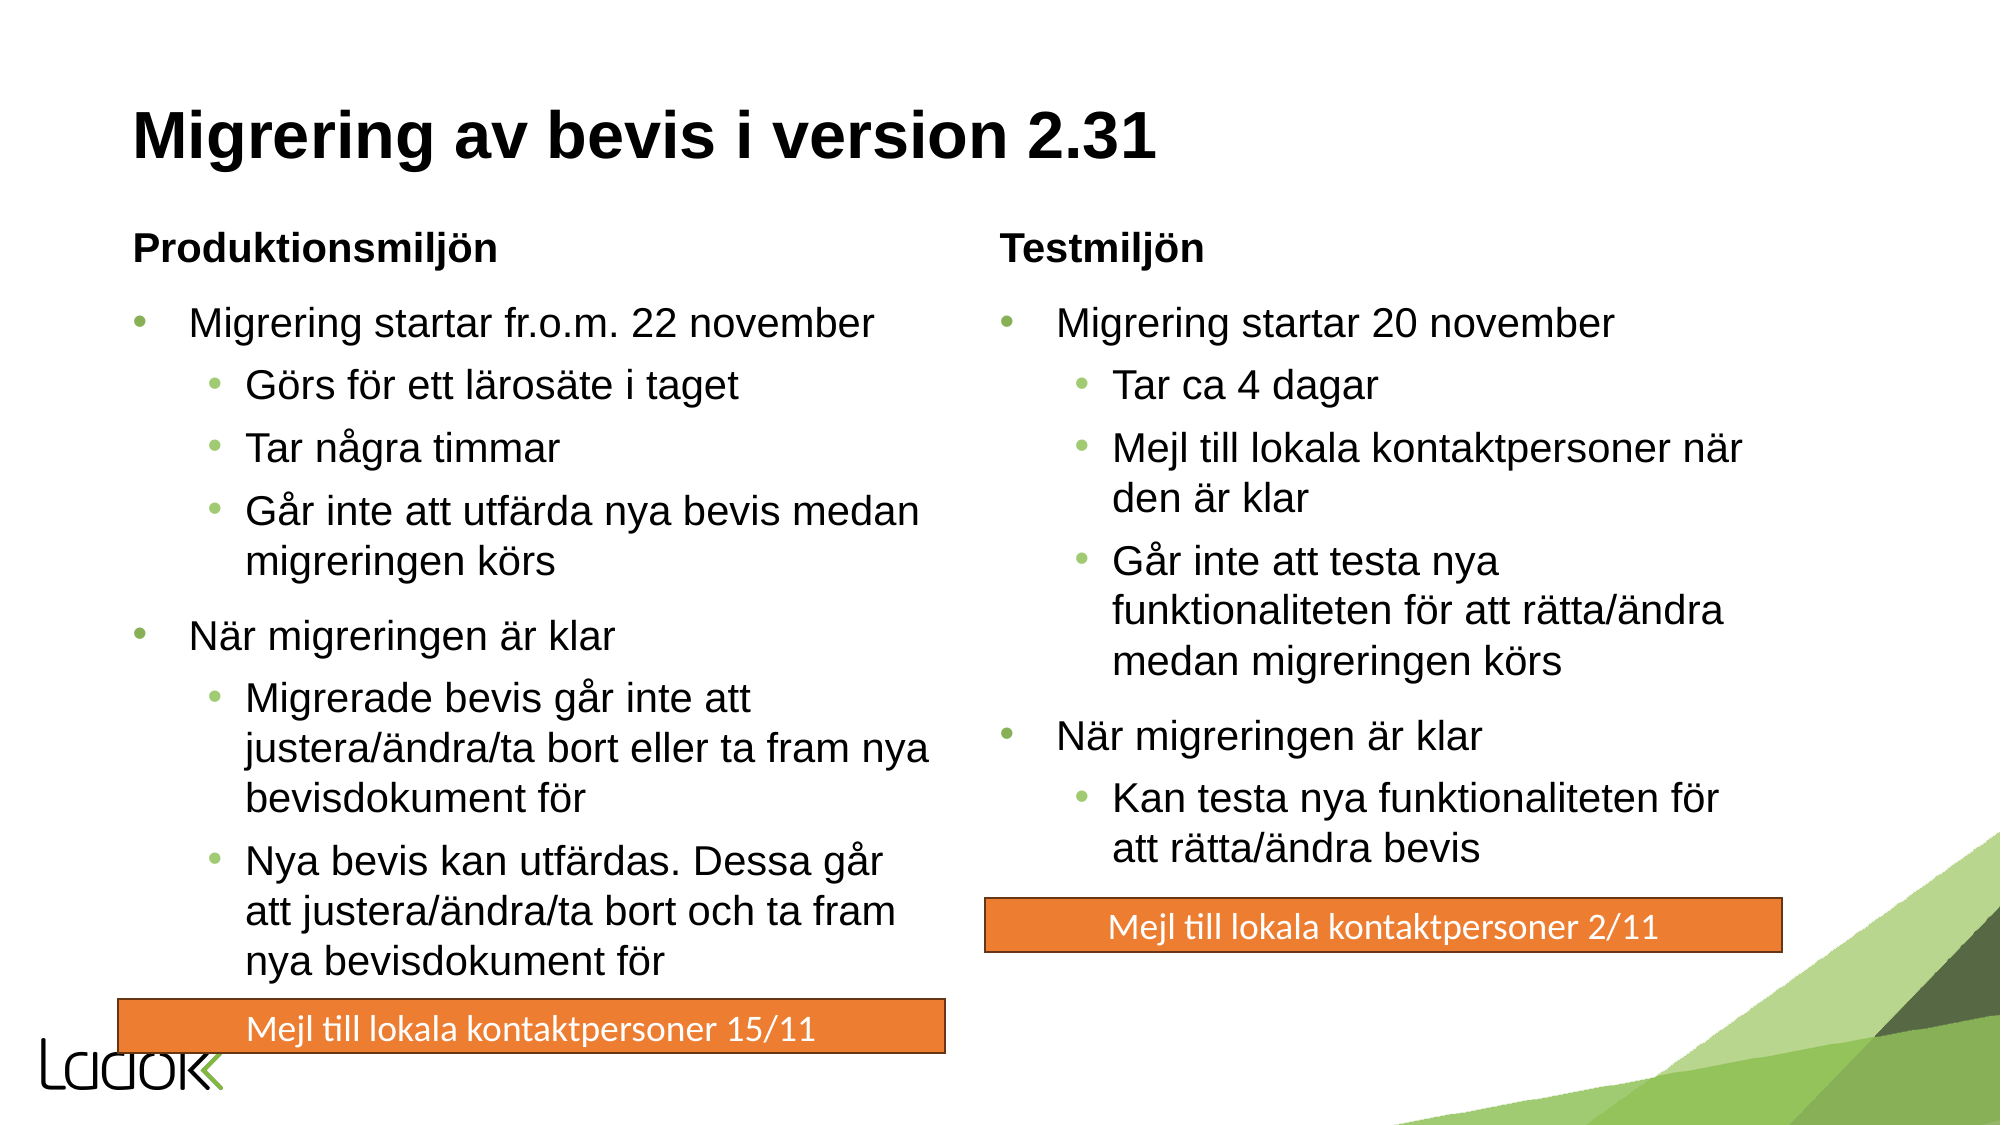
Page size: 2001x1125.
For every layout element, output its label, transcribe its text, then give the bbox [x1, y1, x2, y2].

title Migrering av bevis i version 2.31 [117, 93, 1783, 214]
text_box Mejl till lokala kontaktpersoner 15/11 [117, 998, 946, 1054]
picture [1275, 832, 2000, 1125]
picture [41, 1038, 224, 1091]
text_box Mejl till lokala kontaktpersoner 2/11 [984, 897, 1783, 953]
text_box [117, 214, 1783, 855]
